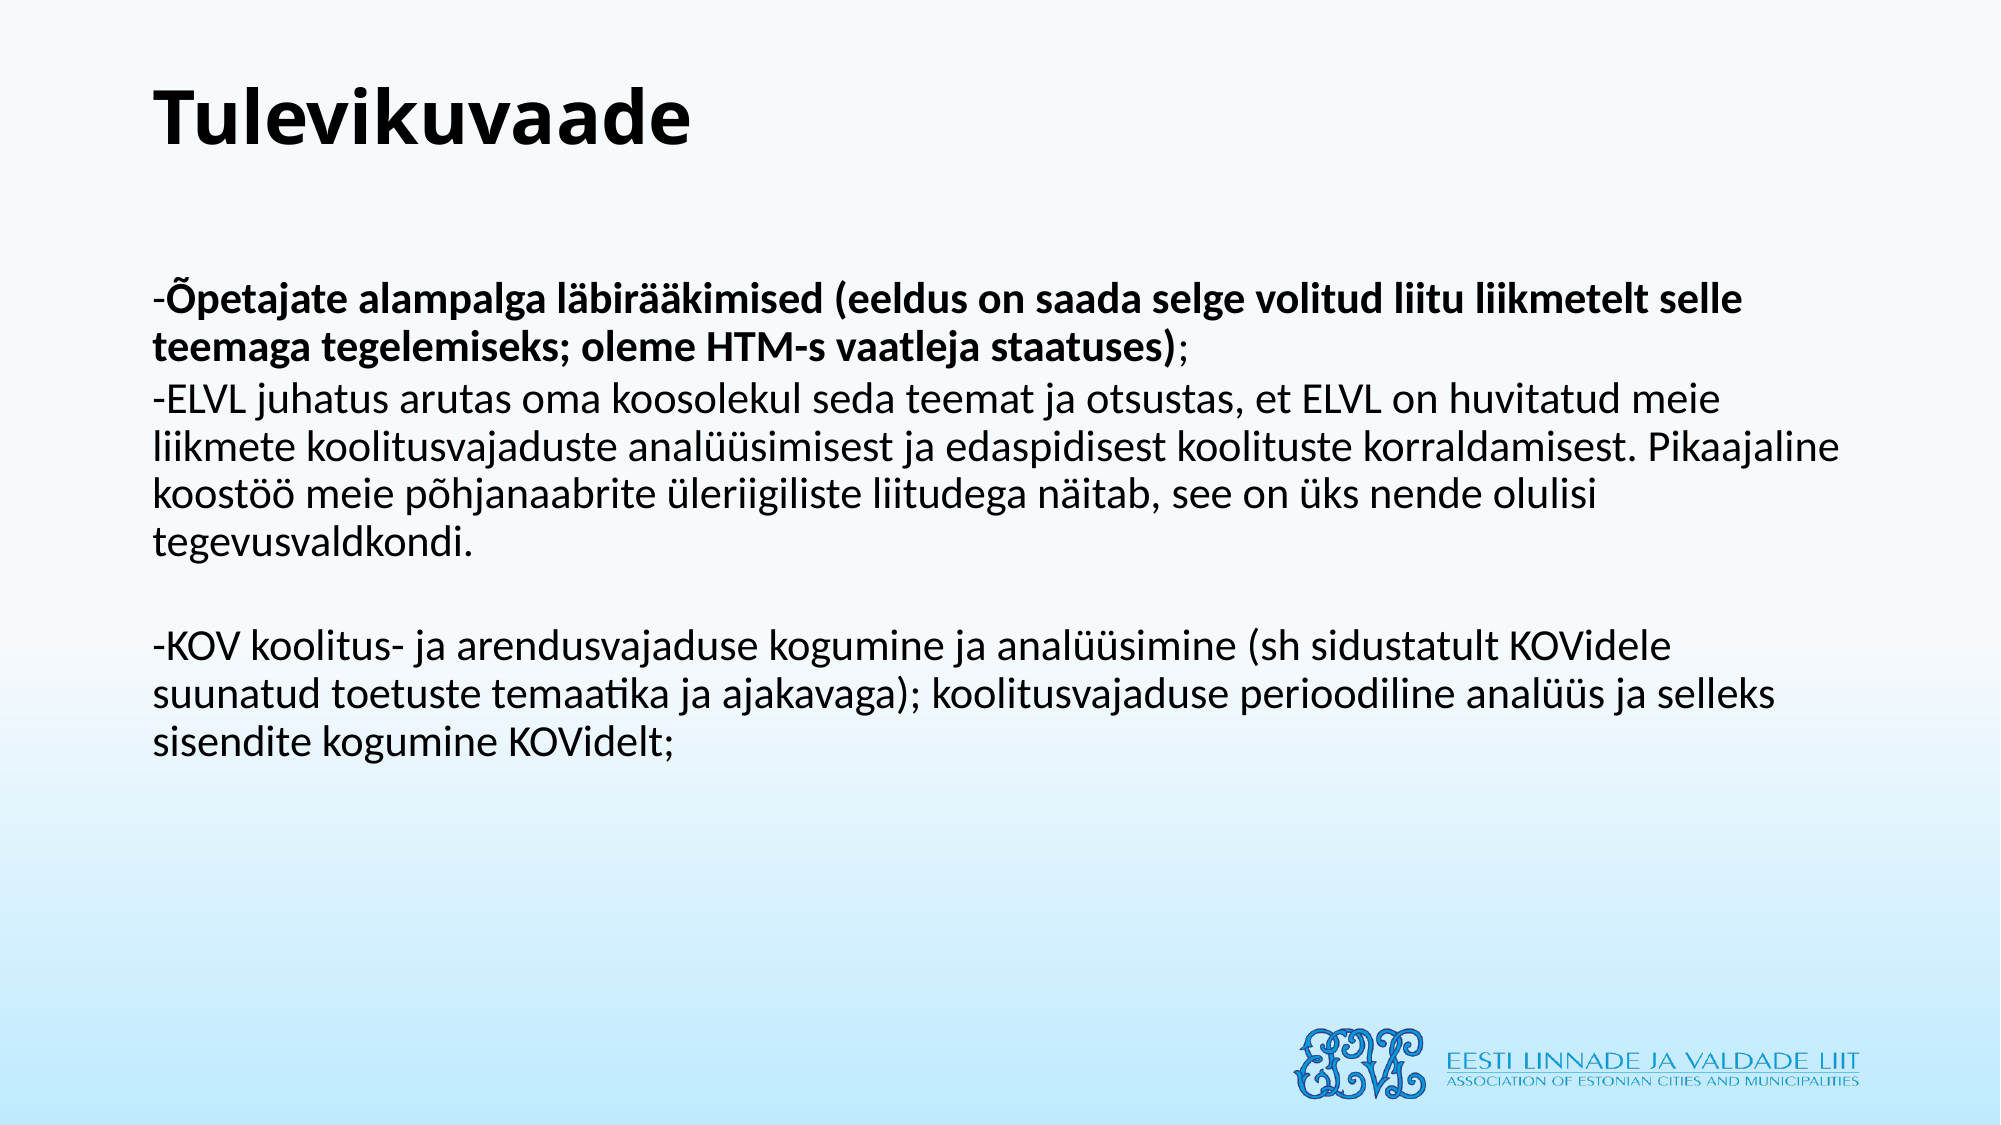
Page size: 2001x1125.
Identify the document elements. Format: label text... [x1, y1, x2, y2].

list -Õpetajate alampalga läbirääkimised (eeldus on saada selge volitud liitu liikmetelt selle teemaga tegelemiseks; oleme HTM-s vaatleja staatuses); -ELVL juhatus arutas oma koosolekul seda teemat ja otsustas, et ELVL on huvitatud meie liikmete koolitusvajaduste analüüsimisest ja edaspidisest koolituste korraldamisest. Pikaajaline koostöö meie põhjanaabrite üleriigiliste liitudega näitab, see on üks nende olulisi tegevusvaldkondi. -KOV koolitus- ja arendusvajaduse kogumine ja analüüsimine (sh sidustatult KOVidele suunatud toetuste temaatika ja ajakavaga); koolitusvajaduse perioodiline analüüs ja selleks sisendite kogumine KOVidelt; [137, 210, 1863, 998]
picture [1290, 1024, 1863, 1103]
title Tulevikuvaade [137, 29, 1863, 210]
